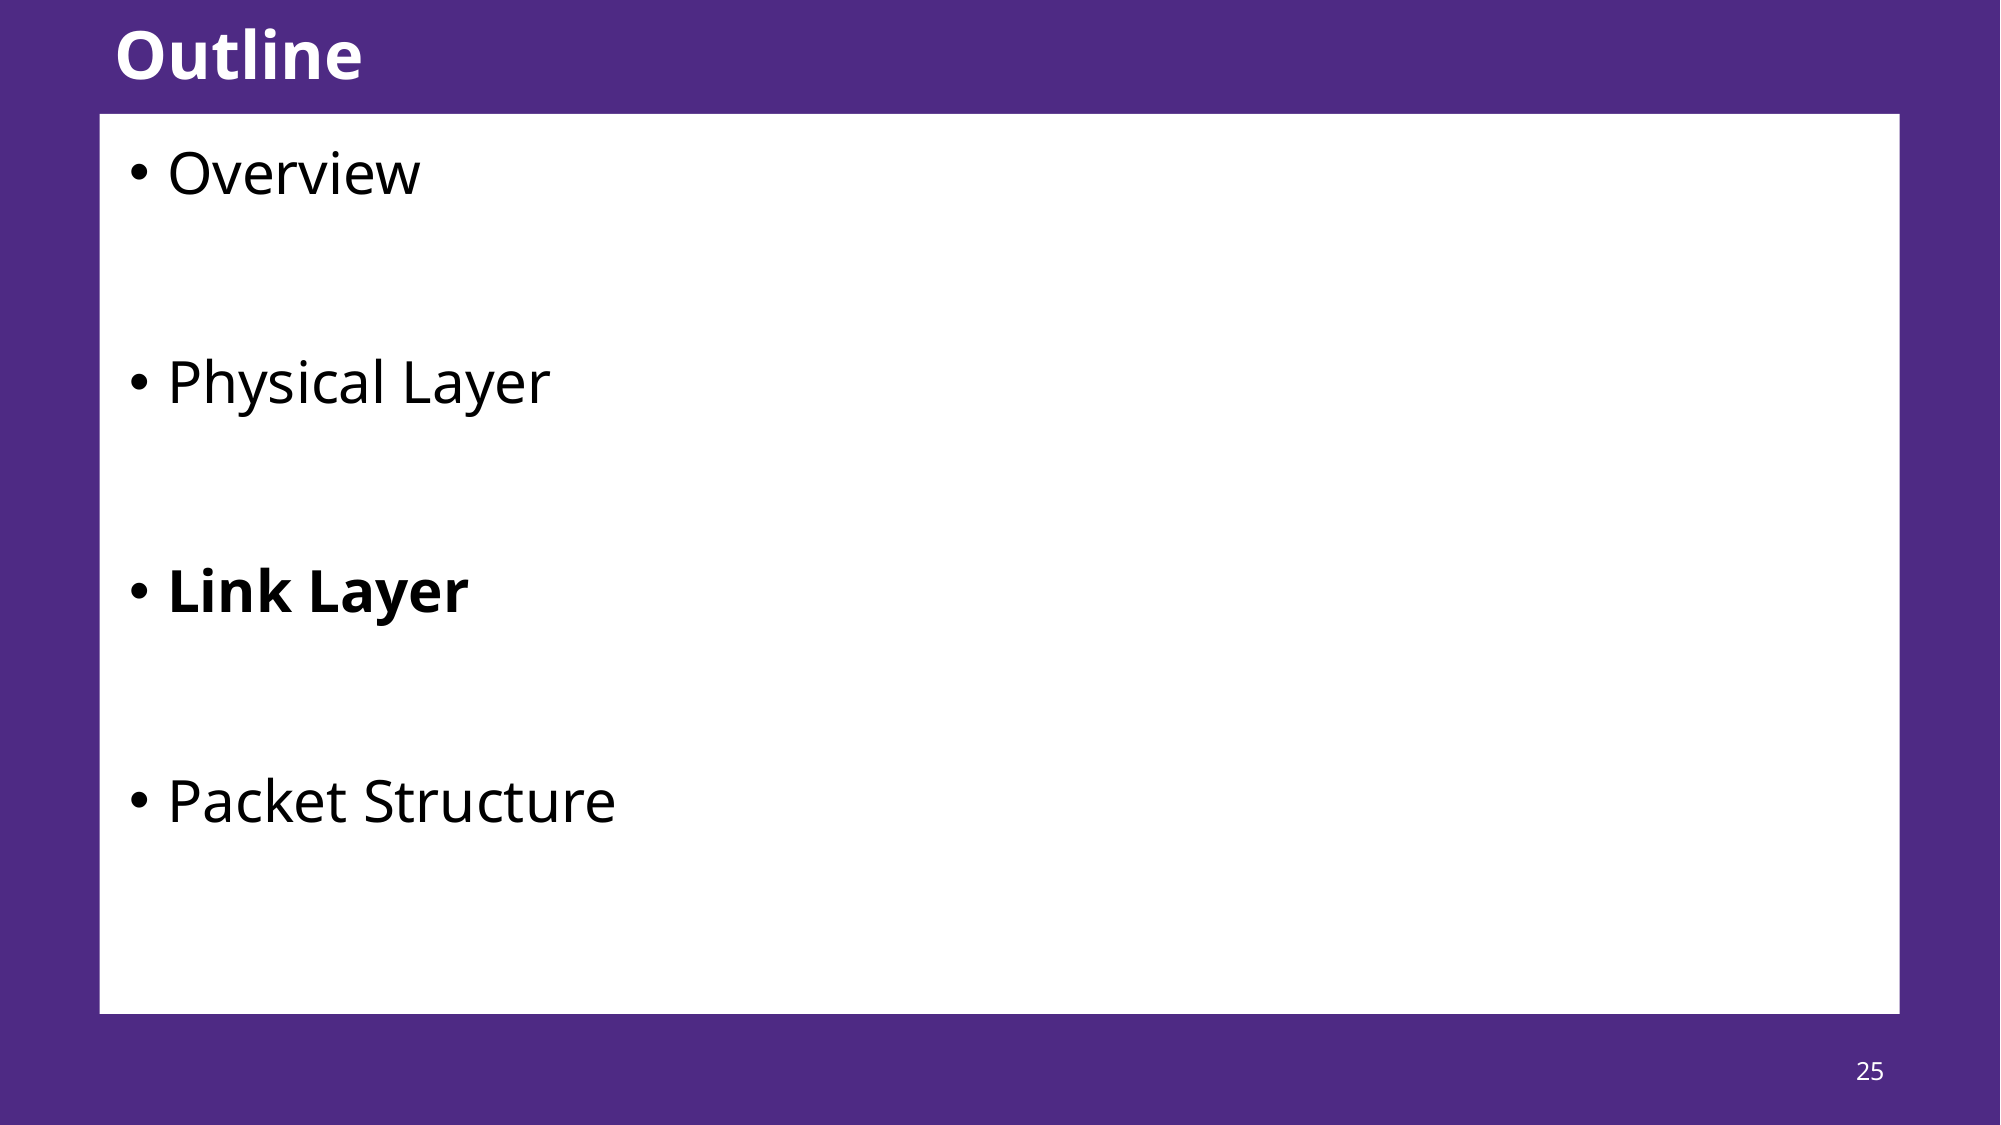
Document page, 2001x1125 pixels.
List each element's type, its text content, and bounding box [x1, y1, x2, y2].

list Overview Physical Layer Link Layer Packet Structure [99, 114, 1900, 1014]
title Outline [99, 1, 1900, 114]
slide_number 25 [1749, 1042, 1900, 1103]
